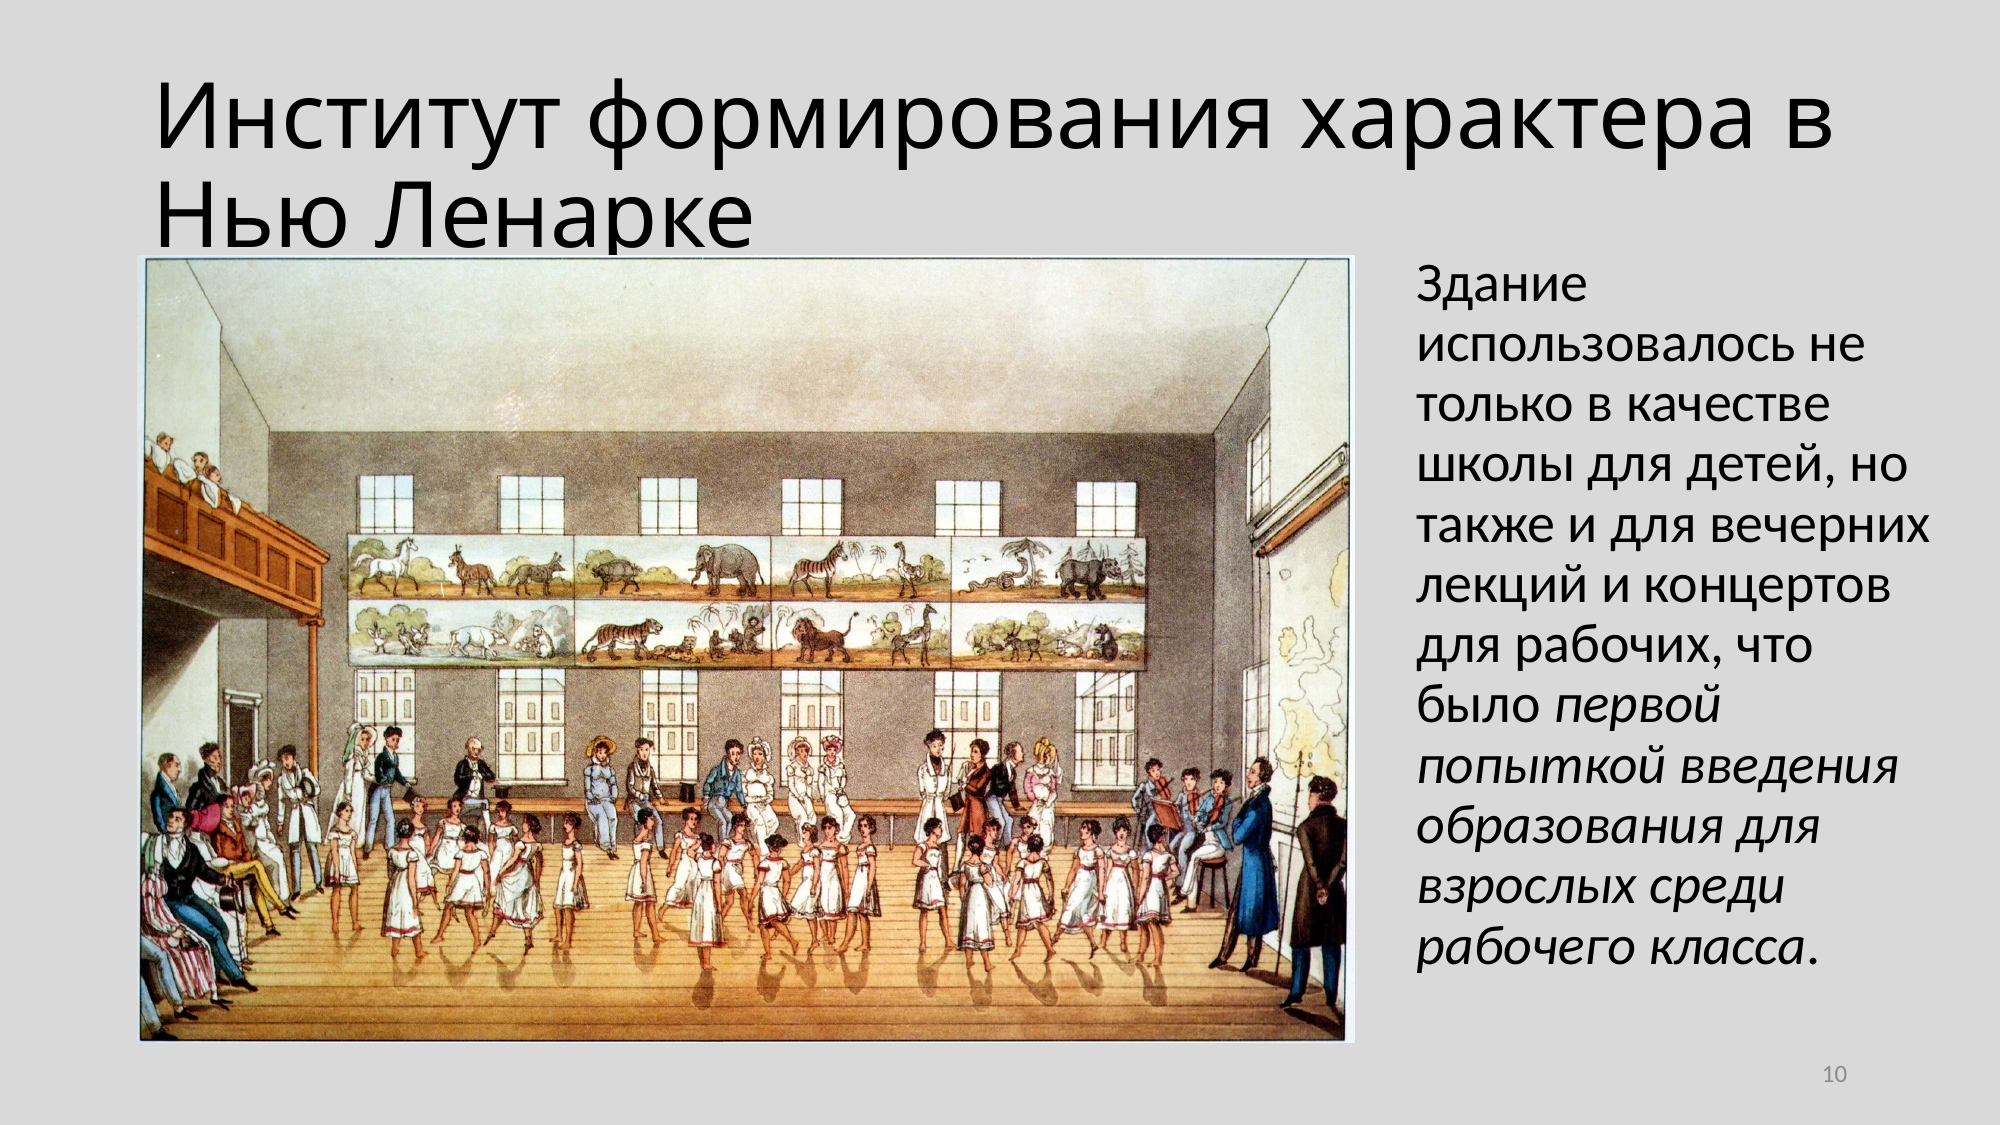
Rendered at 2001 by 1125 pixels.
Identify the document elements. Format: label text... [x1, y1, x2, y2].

picture [137, 255, 1355, 1043]
title Институт формирования характера в Нью Ленарке [137, 59, 1863, 278]
slide_number 10 [1412, 1042, 1863, 1103]
list Здание использовалось не только в качестве школы для детей, но также и для вечерних лекций и концертов для рабочих, что было первой попыткой введения образования для взрослых среди рабочего класса. [1401, 245, 1953, 1043]
